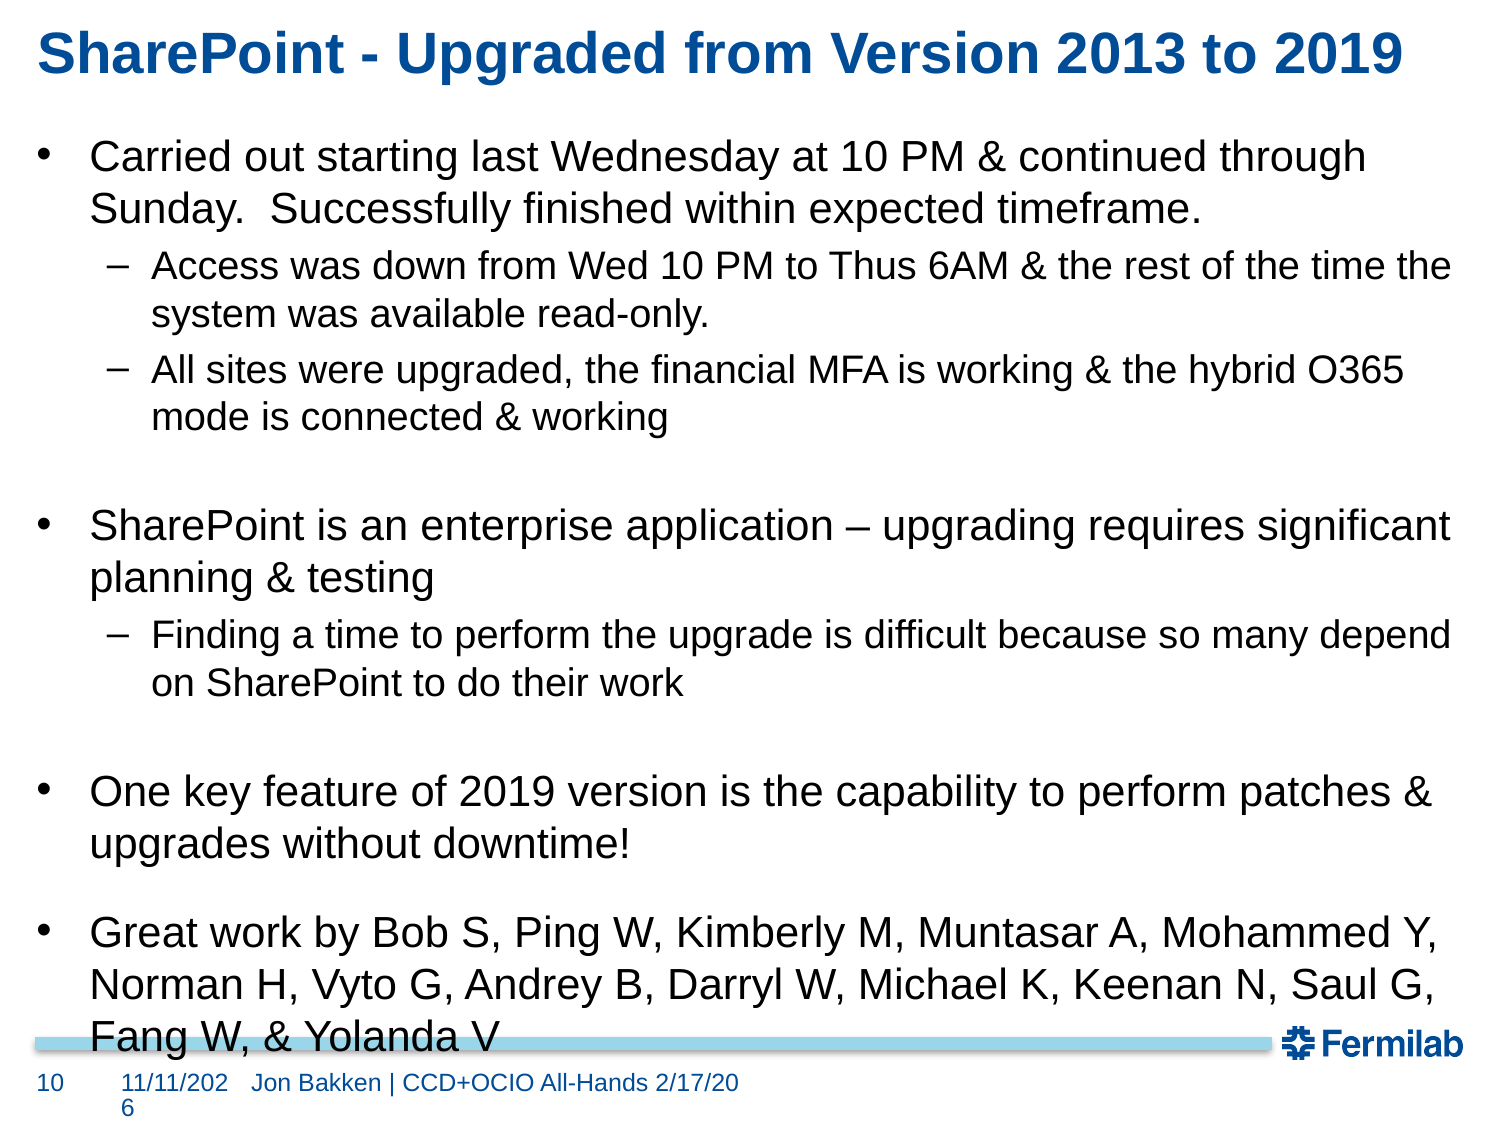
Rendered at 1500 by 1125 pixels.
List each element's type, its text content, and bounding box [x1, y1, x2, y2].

title SharePoint - Upgraded from Version 2013 to 2019 [37, 15, 1463, 86]
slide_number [120, 1066, 232, 1107]
list Carried out starting last Wednesday at 10 PM & continued through Sunday. Successfully finished within expected timeframe. Access was down from Wed 10 PM to Thus 6AM & the rest of the time the system was available read-only. All sites were upgraded, the financial MFA is working & the hybrid O365 mode is connected & working SharePoint is an enterprise application – upgrading requires significant planning & testing Finding a time to perform the upgrade is difficult because so many depend on SharePoint to do their work One key feature of 2019 version is the capability to perform patches & upgrades without downtime! Great work by Bob S, Ping W, Kimberly M, Muntasar A, Mohammed Y, Norman H, Vyto G, Andrey B, Darryl W, Michael K, Keenan N, Saul G, Fang W, & Yolanda V [36, 127, 1460, 1067]
slide_number 10 [36, 1066, 105, 1106]
footer Jon Bakken | CCD+OCIO All-Hands 2/17/20 [251, 1066, 1279, 1107]
